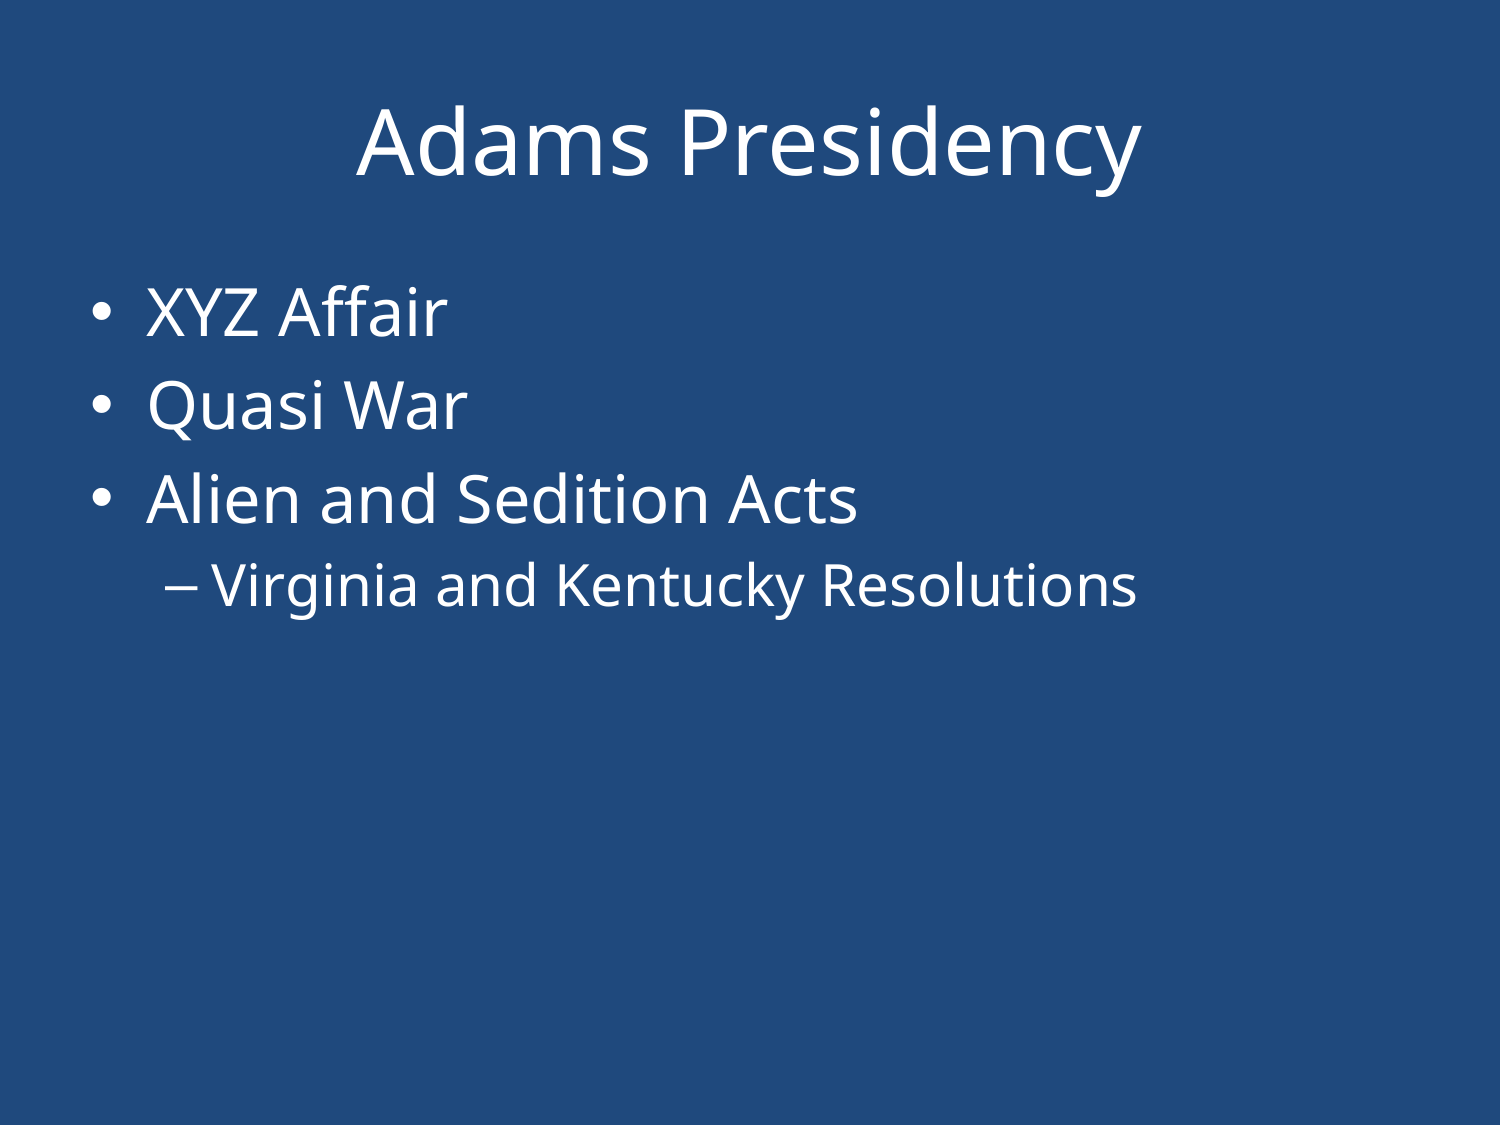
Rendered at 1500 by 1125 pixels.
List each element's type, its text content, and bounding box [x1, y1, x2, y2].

list XYZ Affair Quasi War Alien and Sedition Acts Virginia and Kentucky Resolutions [75, 262, 1425, 1005]
title Adams Presidency [75, 45, 1425, 233]
